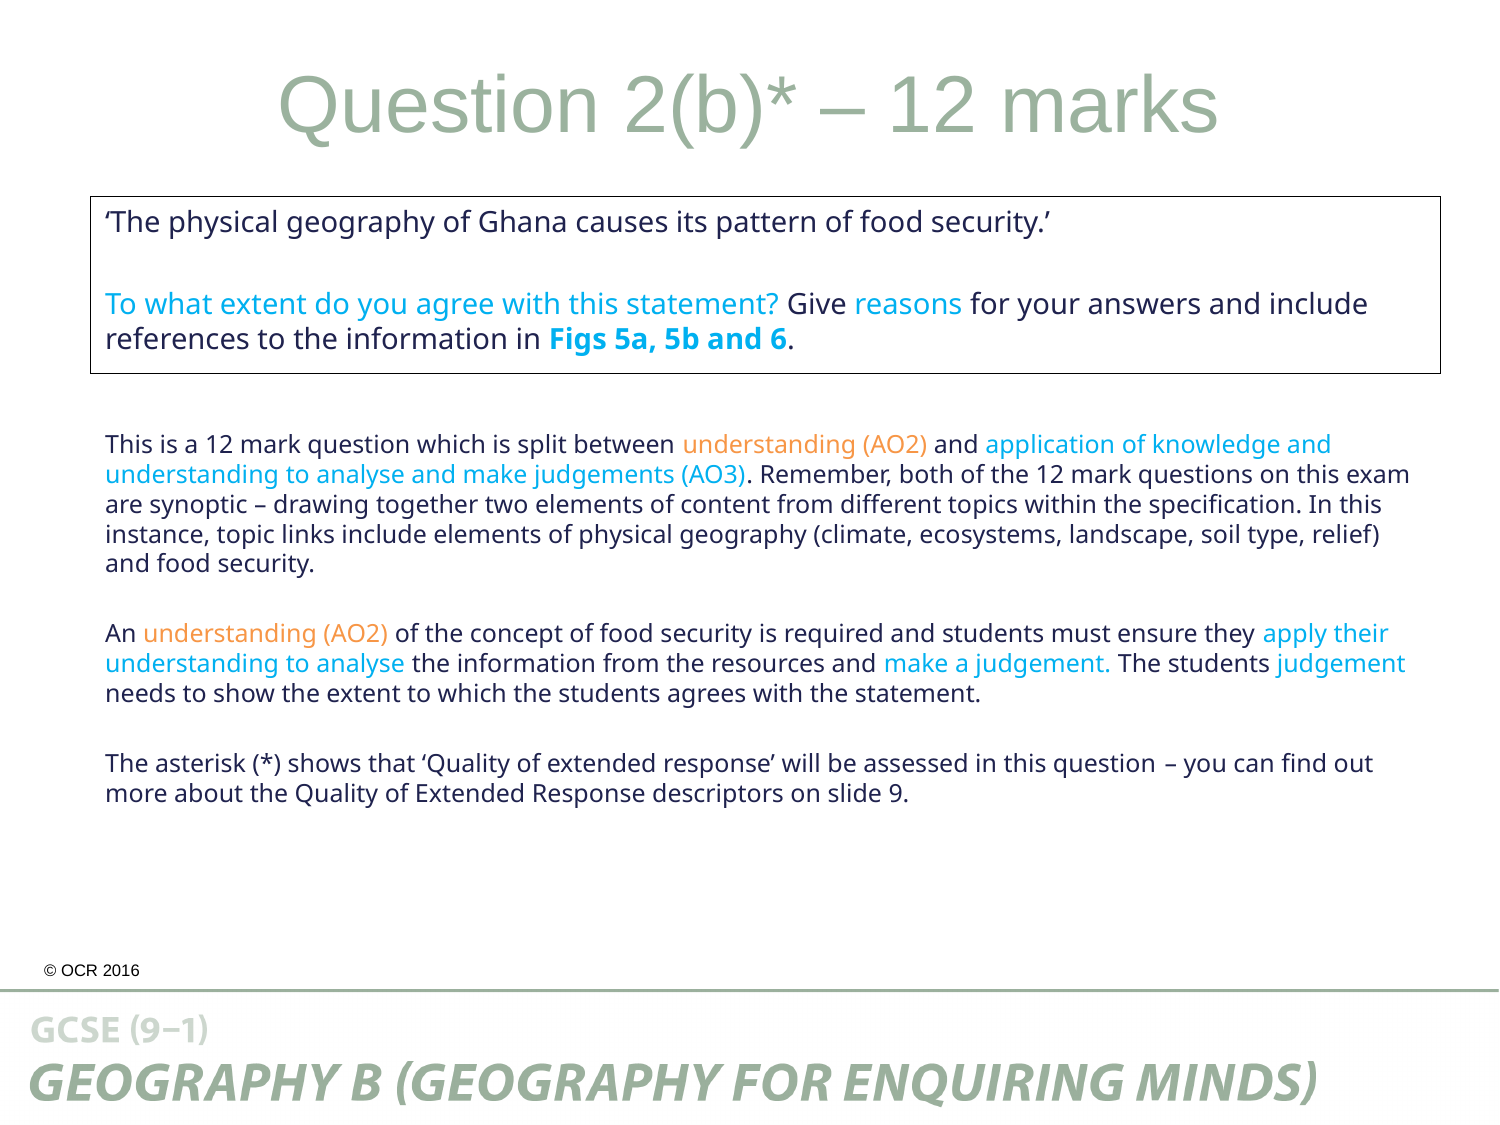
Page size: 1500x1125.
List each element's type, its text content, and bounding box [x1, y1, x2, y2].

picture [0, 989, 1499, 1125]
title Question 2(b)* – 12 marks [0, 43, 1500, 157]
list This is a 12 mark question which is split between understanding (AO2) and application of knowledge and understanding to analyse and make judgements (AO3). Remember, both of the 12 mark questions on this exam are synoptic – drawing together two elements of content from different topics within the specification. In this instance, topic links include elements of physical geography (climate, ecosystems, landscape, soil type, relief) and food security. An understanding (AO2) of the concept of food security is required and students must ensure they apply their understanding to analyse the information from the resources and make a judgement. The students judgement needs to show the extent to which the students agrees with the statement. The asterisk (*) shows that ‘Quality of extended response’ will be assessed in this question – you can find out more about the Quality of Extended Response descriptors on slide 9. [90, 420, 1441, 924]
text_box ‘The physical geography of Ghana causes its pattern of food security.’ To what extent do you agree with this statement? Give reasons for your answers and include references to the information in Figs 5a, 5b and 6. [90, 196, 1441, 374]
